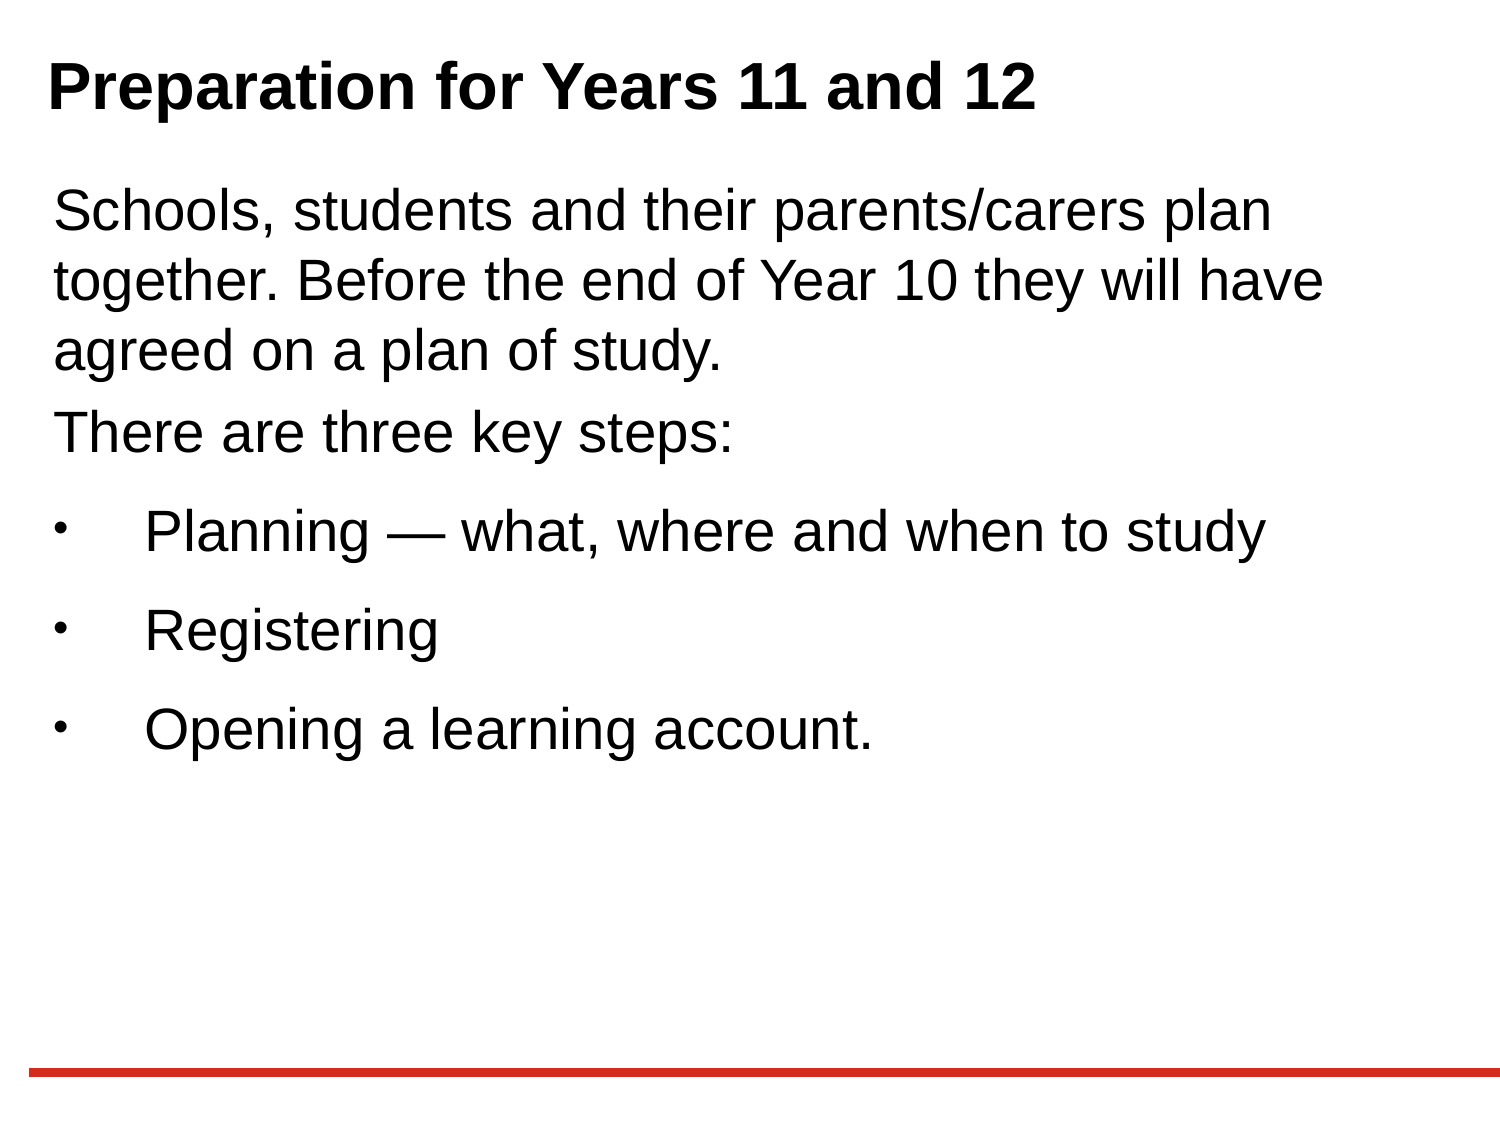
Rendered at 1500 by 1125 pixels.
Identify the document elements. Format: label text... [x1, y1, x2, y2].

list Schools, students and their parents/carers plan together. Before the end of Year 10 they will have agreed on a plan of study. There are three key steps: Planning — what, where and when to study Registering Opening a learning account. [53, 172, 1448, 1035]
title Preparation for Years 11 and 12 [47, 42, 1398, 161]
